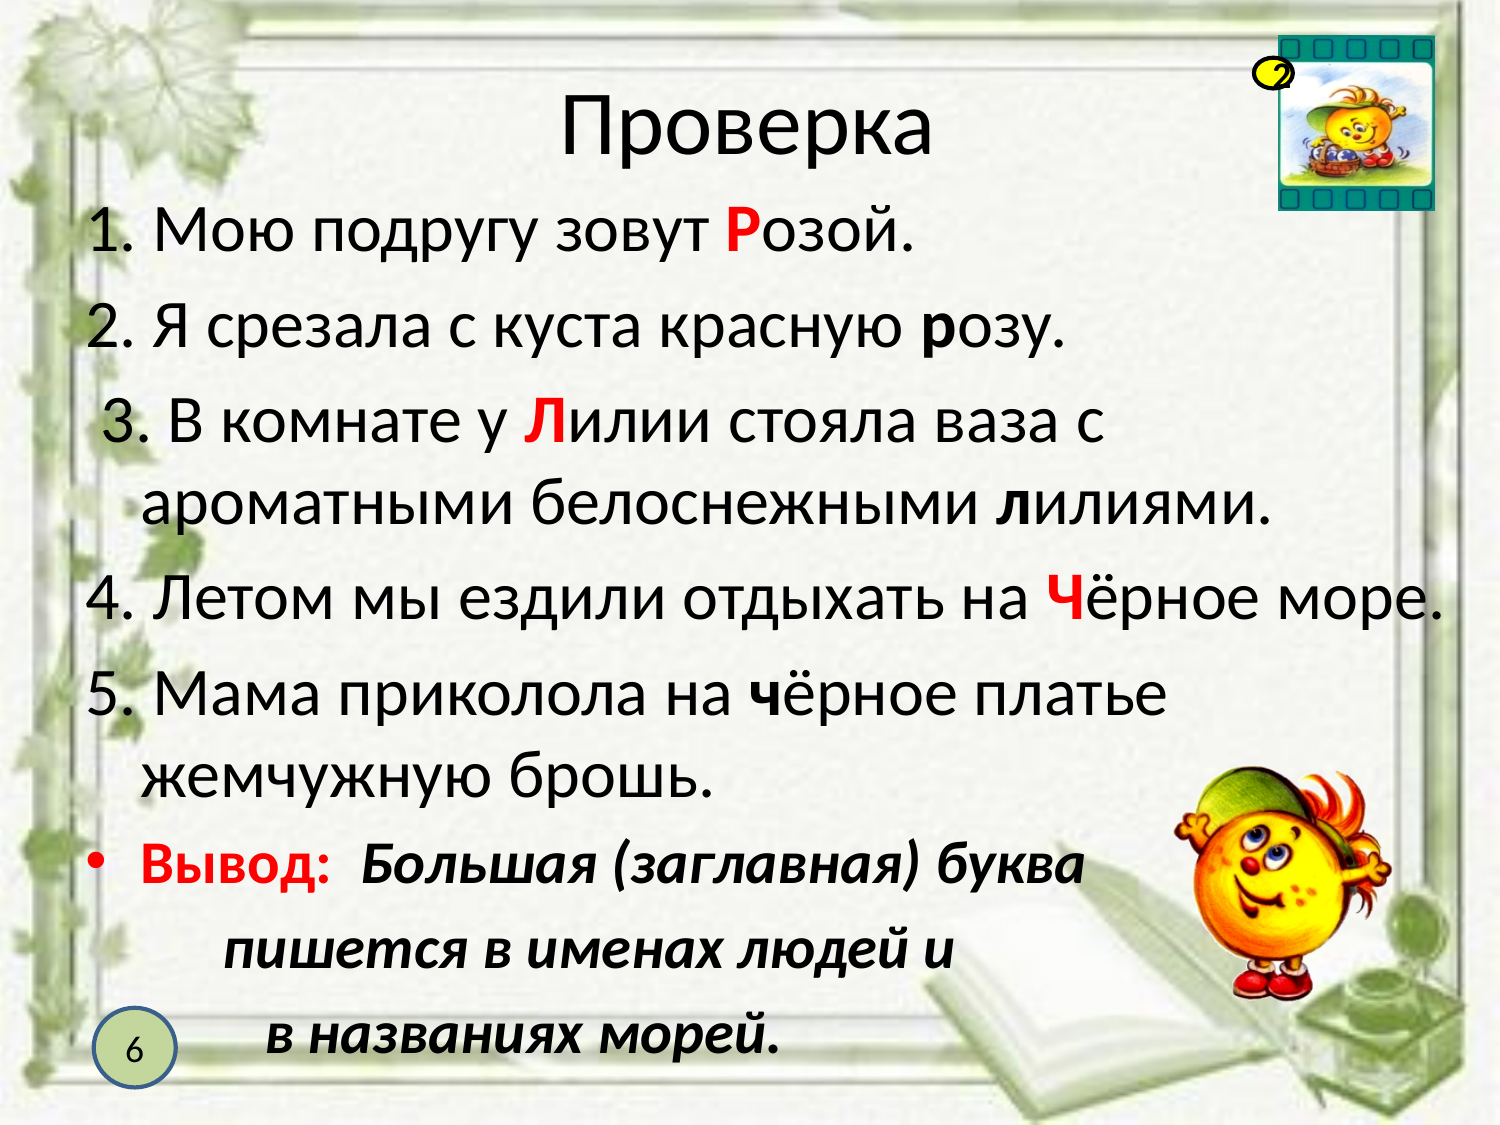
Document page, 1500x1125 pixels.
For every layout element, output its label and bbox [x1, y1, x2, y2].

text_box [1253, 34, 1435, 212]
picture [0, 0, 1500, 1125]
